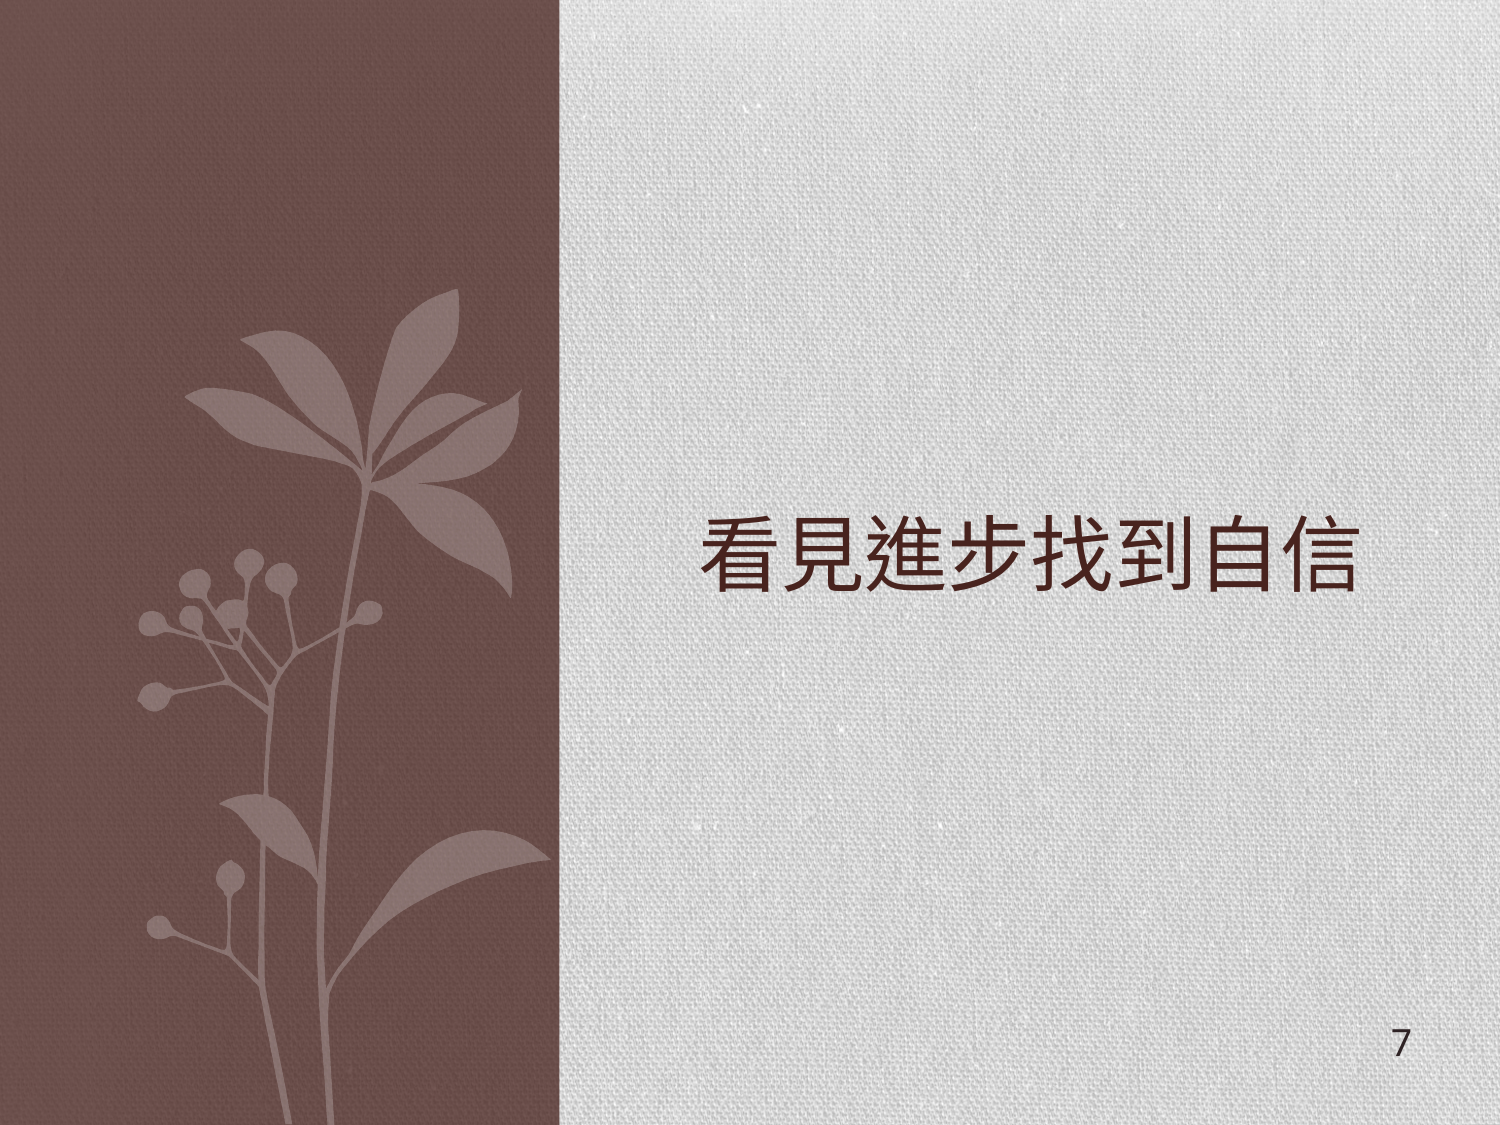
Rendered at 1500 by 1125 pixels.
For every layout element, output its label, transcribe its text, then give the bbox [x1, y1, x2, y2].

text_box 7 [1375, 1011, 1435, 1072]
title 看見進步找到自信 [683, 385, 1410, 610]
